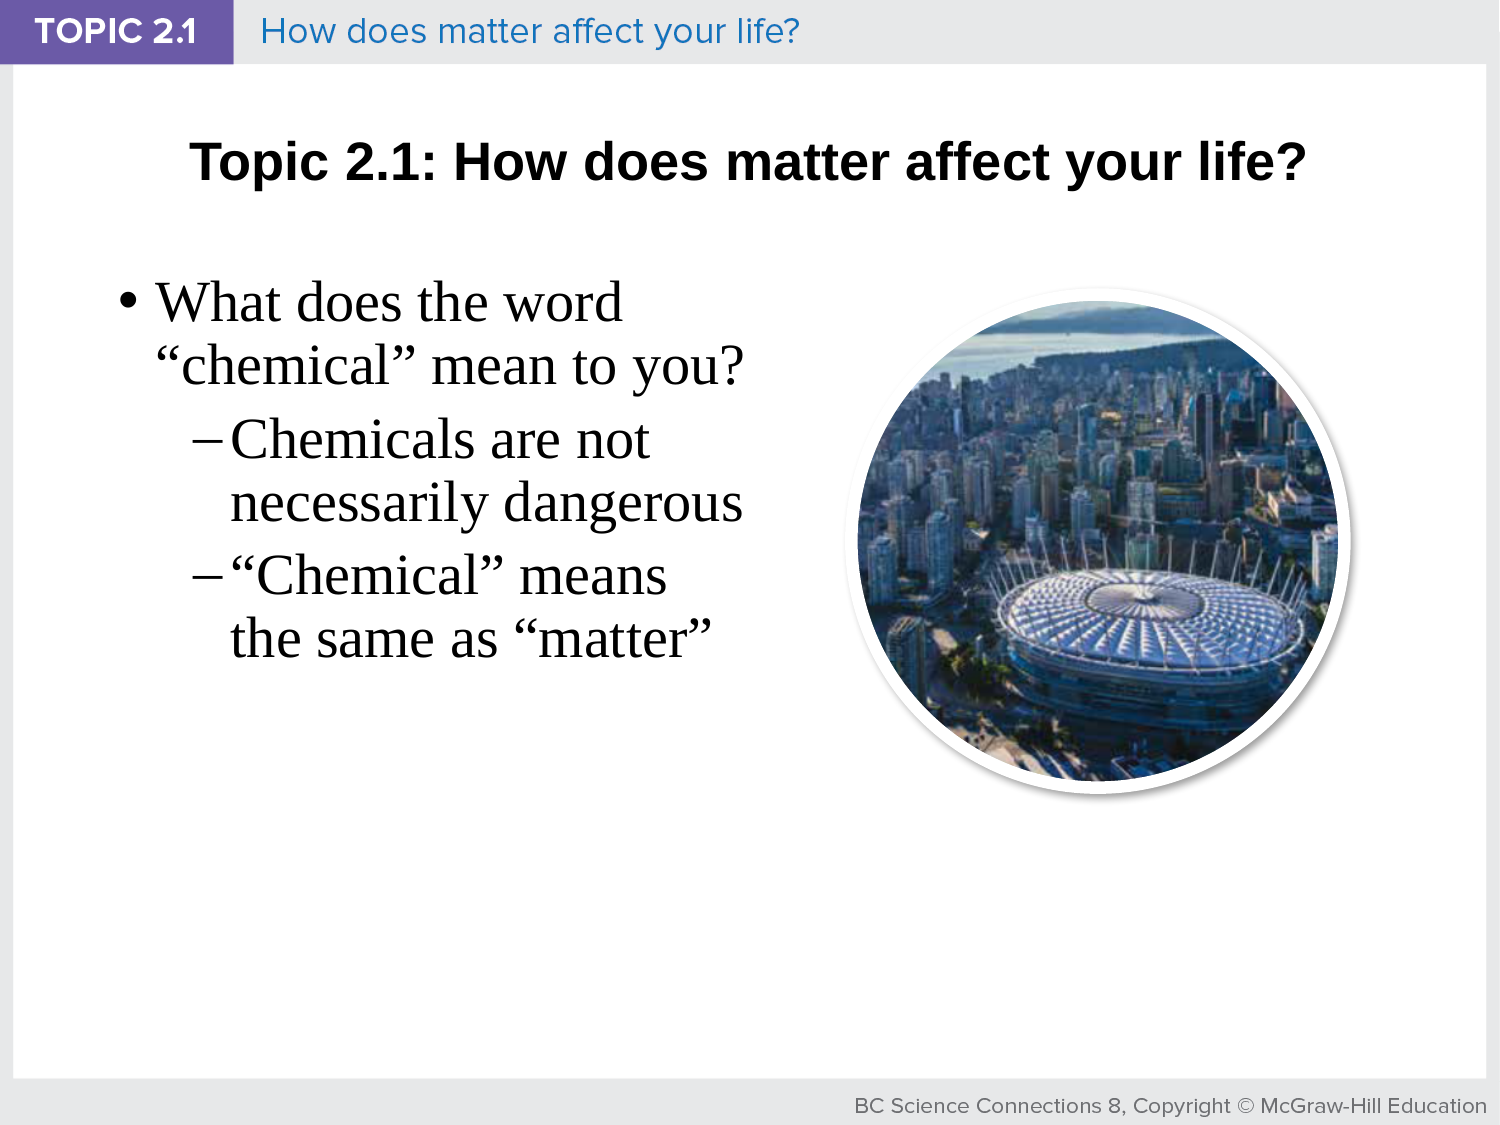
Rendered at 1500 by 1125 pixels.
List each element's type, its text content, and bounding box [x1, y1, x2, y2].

list What does the word “chemical” mean to you? Chemicals are not necessarily dangerous “Chemical” means the same as “matter” [103, 264, 768, 1014]
picture [0, 0, 1500, 1125]
title Topic 2.1: How does matter affect your life? [103, 76, 1397, 249]
